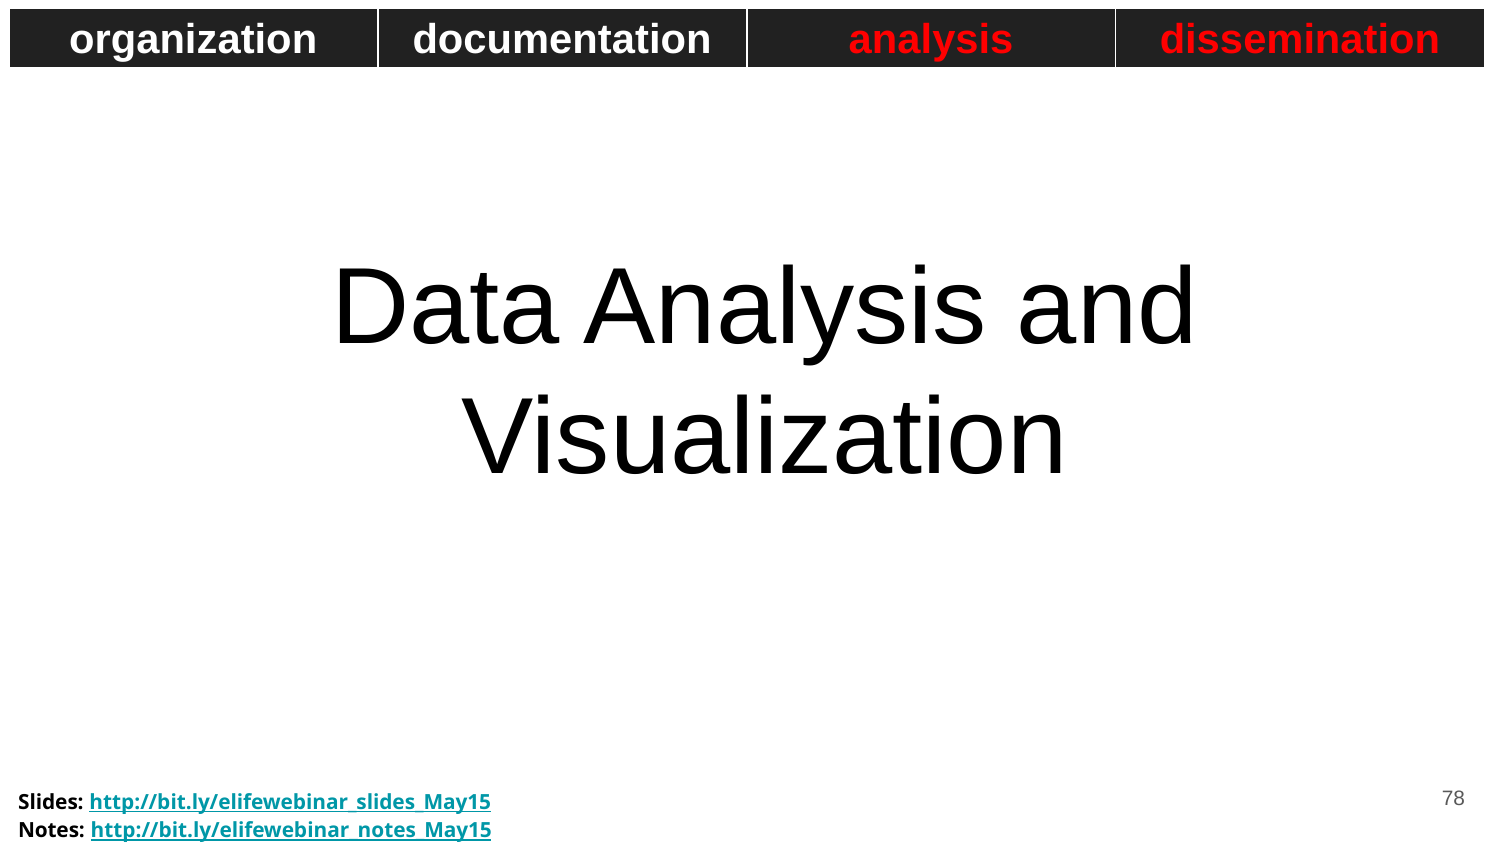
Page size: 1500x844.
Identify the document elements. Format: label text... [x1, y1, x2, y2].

slide_number ‹#› [1389, 764, 1480, 830]
table_header dissemination [1116, 9, 1484, 67]
table_header organization [10, 9, 377, 67]
table_header analysis [748, 9, 1115, 67]
title Data Analysis and Visualization [0, 303, 1500, 640]
table_header documentation [379, 9, 746, 67]
